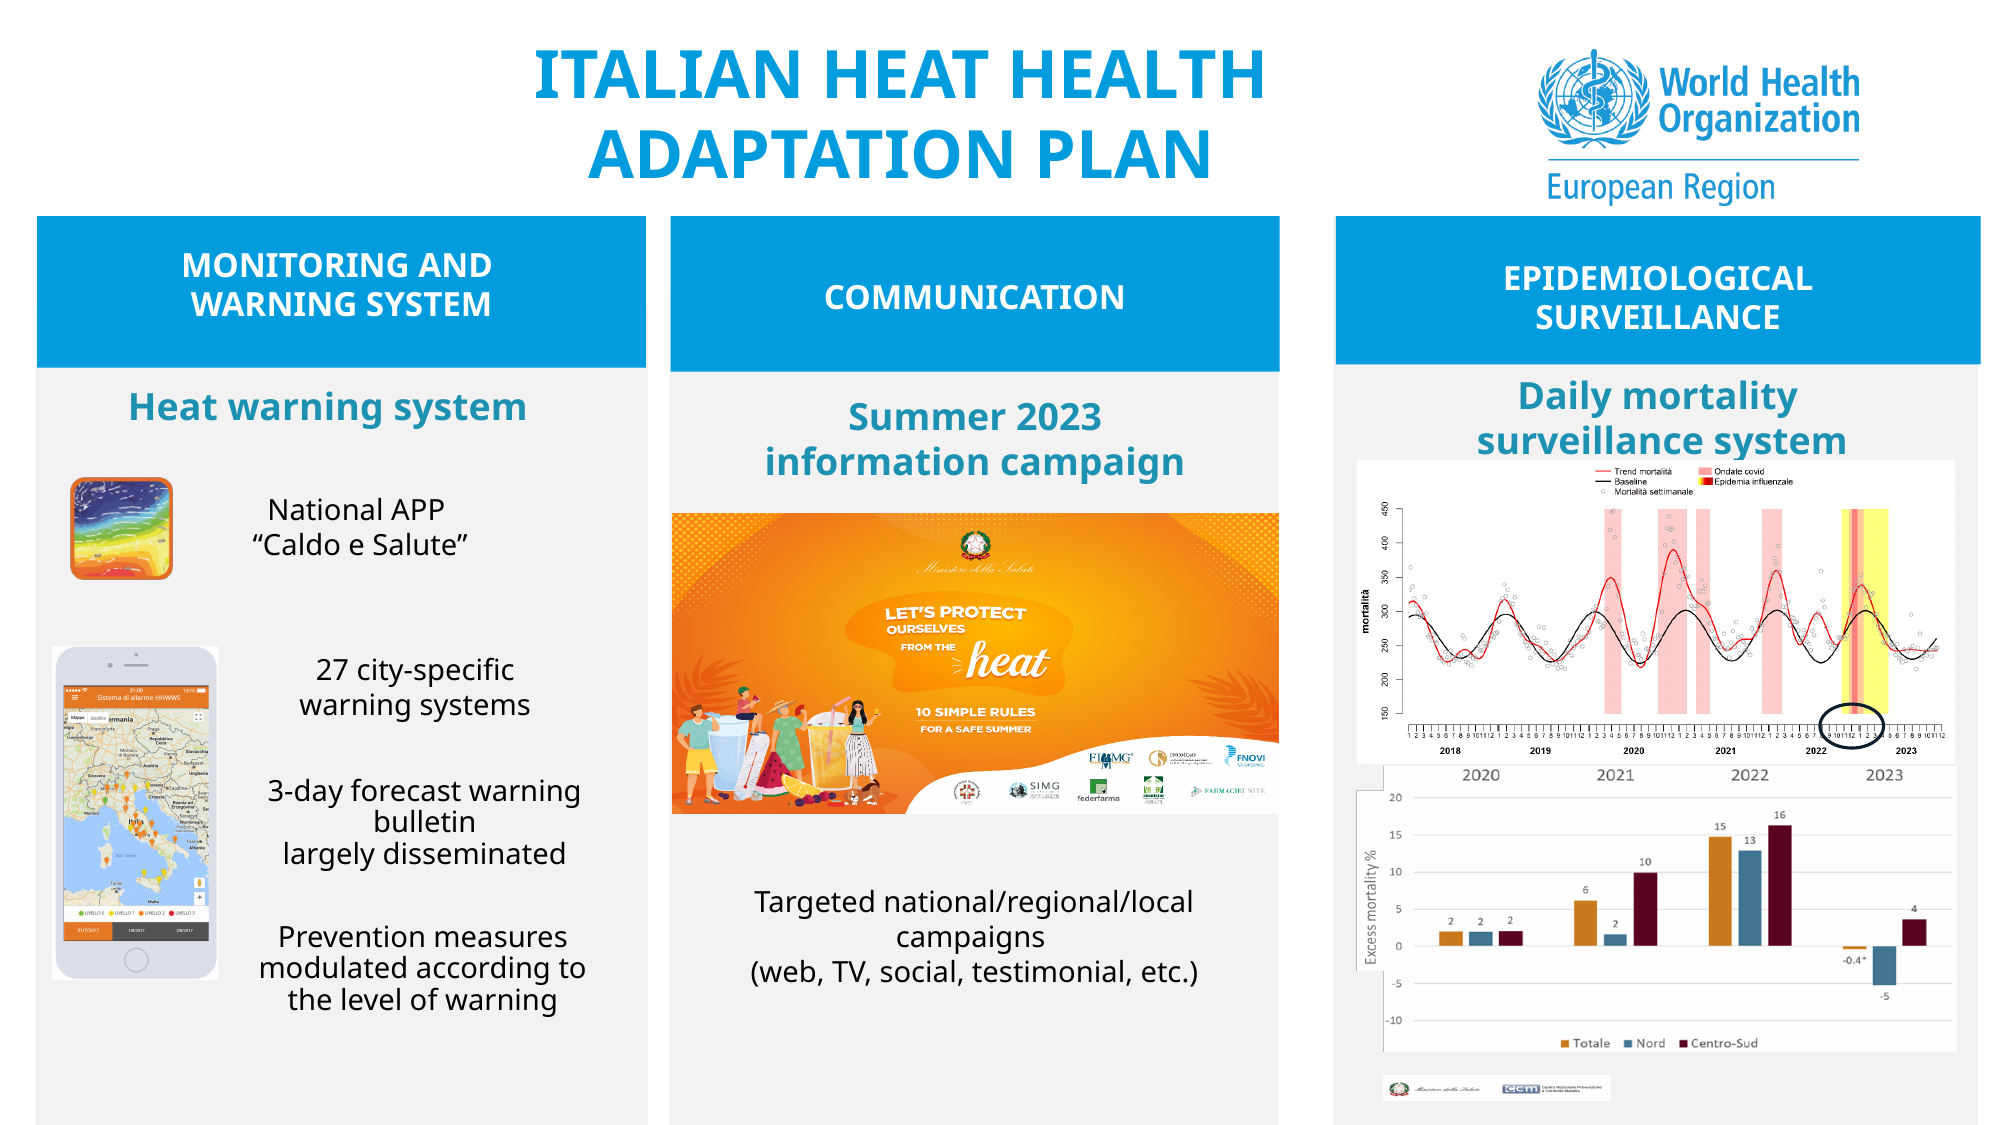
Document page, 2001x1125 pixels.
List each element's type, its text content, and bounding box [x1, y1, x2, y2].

text_box 3-day forecast warning bulletin largely disseminated [249, 768, 600, 878]
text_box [1333, 216, 1981, 1125]
text_box [37, 216, 646, 368]
picture [1354, 766, 1957, 1052]
picture [70, 477, 173, 580]
text_box National APP “Caldo e Salute” [195, 484, 518, 569]
text_box [35, 305, 649, 1125]
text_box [669, 216, 1280, 1125]
picture [1538, 49, 1859, 206]
text_box Prevention measures modulated according to the level of warning [234, 914, 612, 1024]
text_box MONITORING AND WARNING SYSTEM [115, 236, 568, 331]
text_box ITALIAN HEAT HEALTH ADAPTATION PLAN [401, 24, 1402, 200]
picture [1354, 460, 1955, 764]
text_box 27 city-specific warning systems [249, 644, 581, 729]
picture [52, 646, 218, 980]
picture [1382, 1075, 1611, 1101]
text_box Heat warning system [36, 375, 620, 435]
